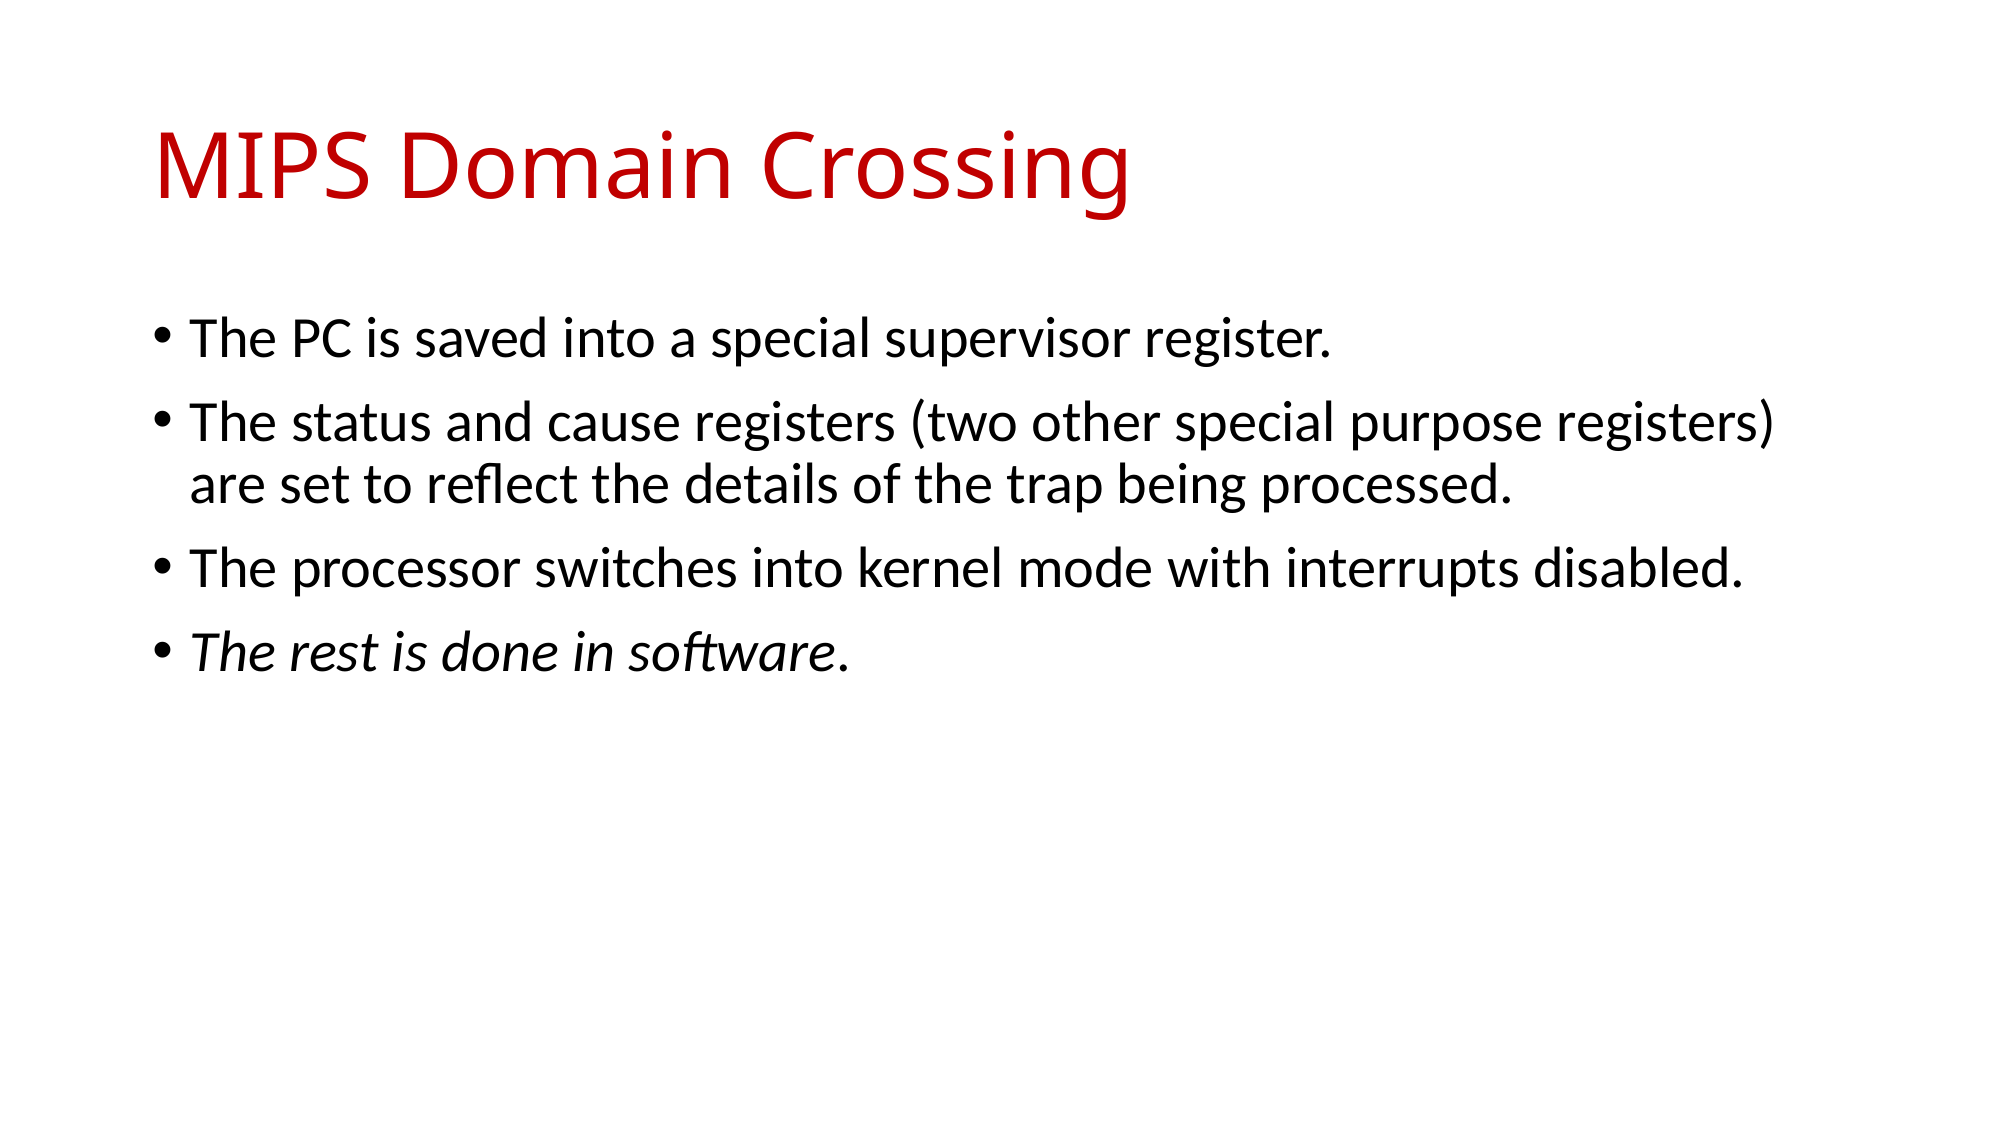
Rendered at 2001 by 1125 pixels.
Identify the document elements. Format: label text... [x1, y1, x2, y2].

title MIPS Domain Crossing [137, 59, 1863, 278]
list The PC is saved into a special supervisor register. The status and cause registers (two other special purpose registers) are set to reflect the details of the trap being processed. The processor switches into kernel mode with interrupts disabled. The rest is done in software. [137, 299, 1863, 1014]
